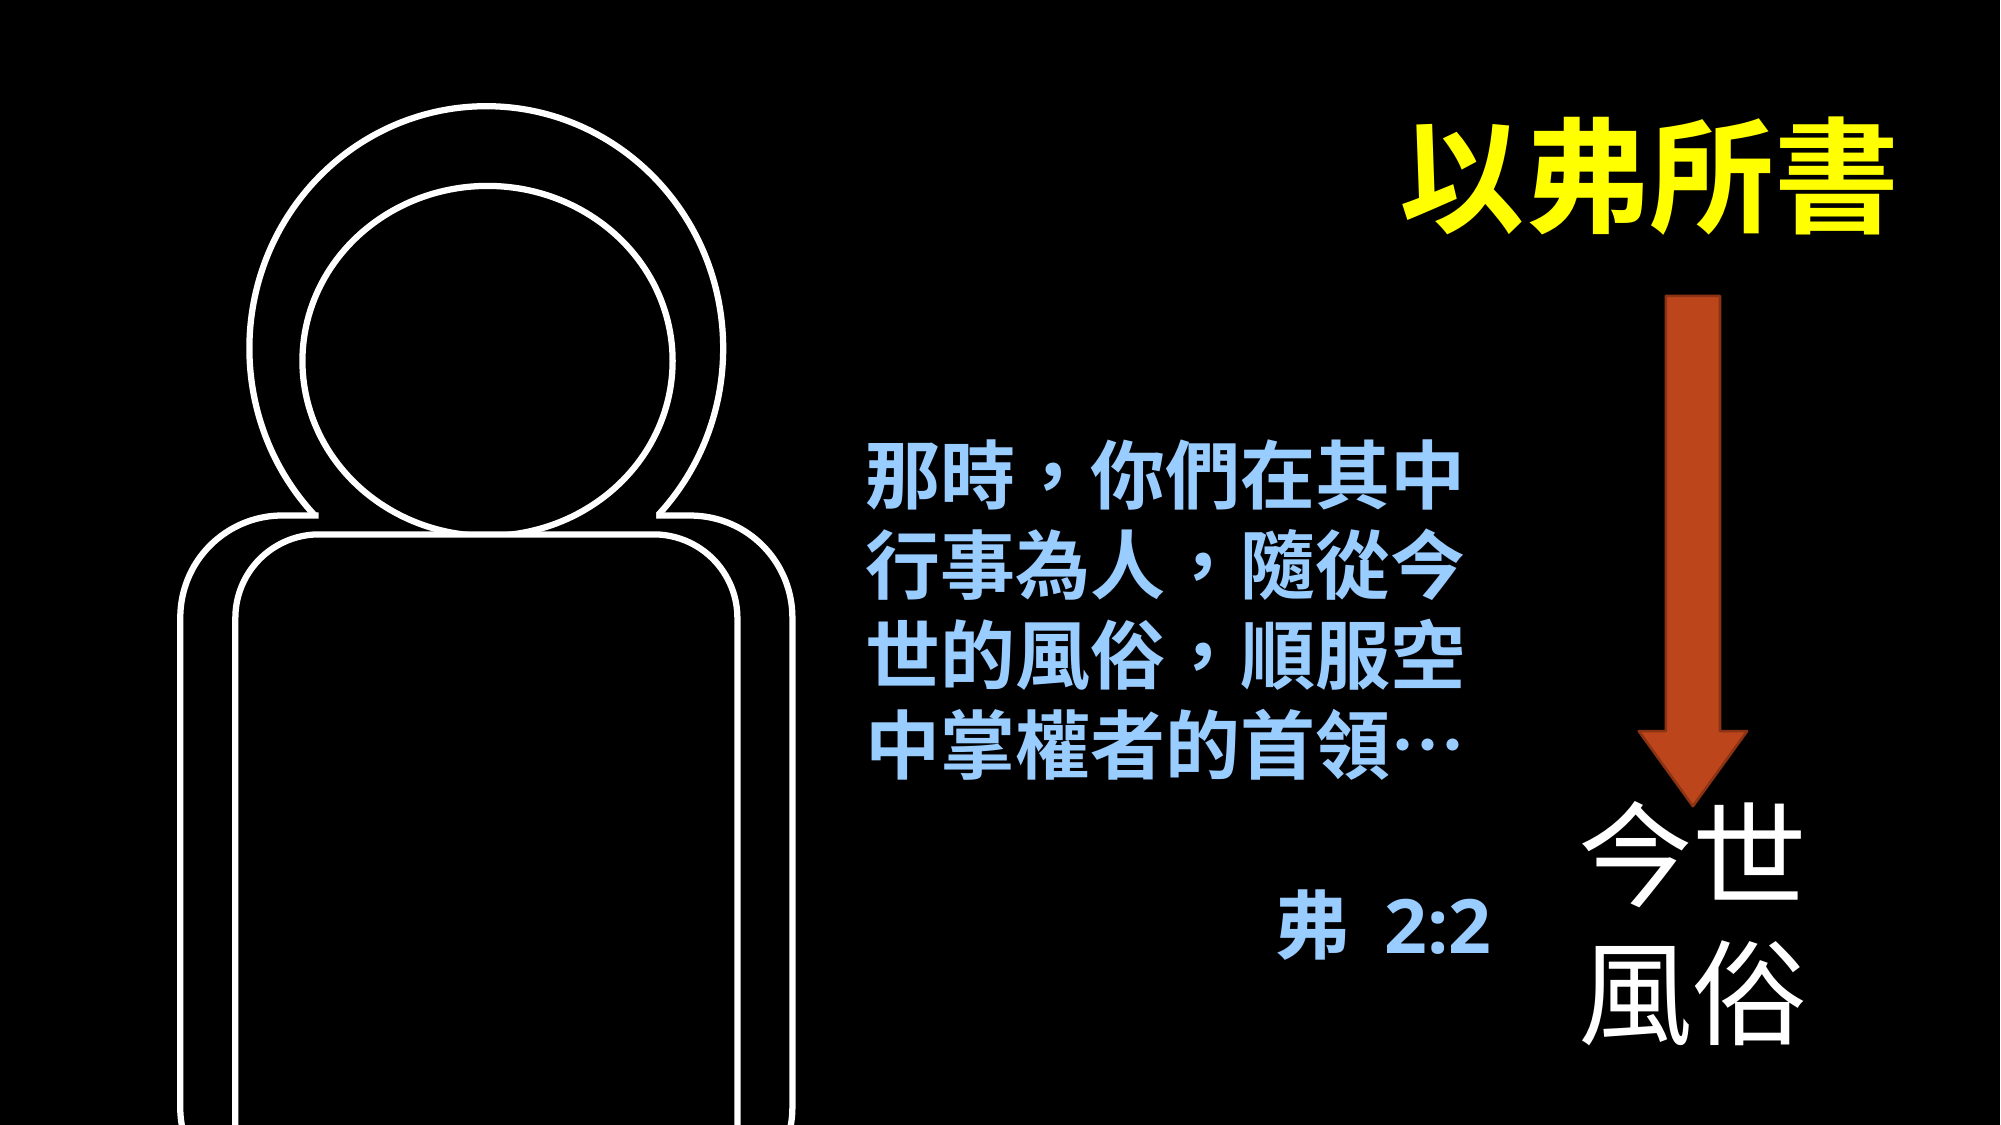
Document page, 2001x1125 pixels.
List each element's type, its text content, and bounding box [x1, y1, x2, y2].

text_box [657, 514, 794, 1125]
text_box [234, 533, 739, 1125]
text_box 那時，你們在其中行事為人，隨從今世的風俗，順服空中掌權者的首領… 弗 2:2 [850, 420, 1519, 976]
text_box 以弗所書 [854, 90, 1915, 256]
text_box [178, 514, 317, 1125]
text_box [301, 184, 674, 533]
text_box 今世風俗 [1529, 776, 1857, 1067]
text_box [317, 492, 442, 533]
text_box [1637, 294, 1749, 808]
text_box [533, 492, 657, 533]
text_box [248, 104, 725, 514]
